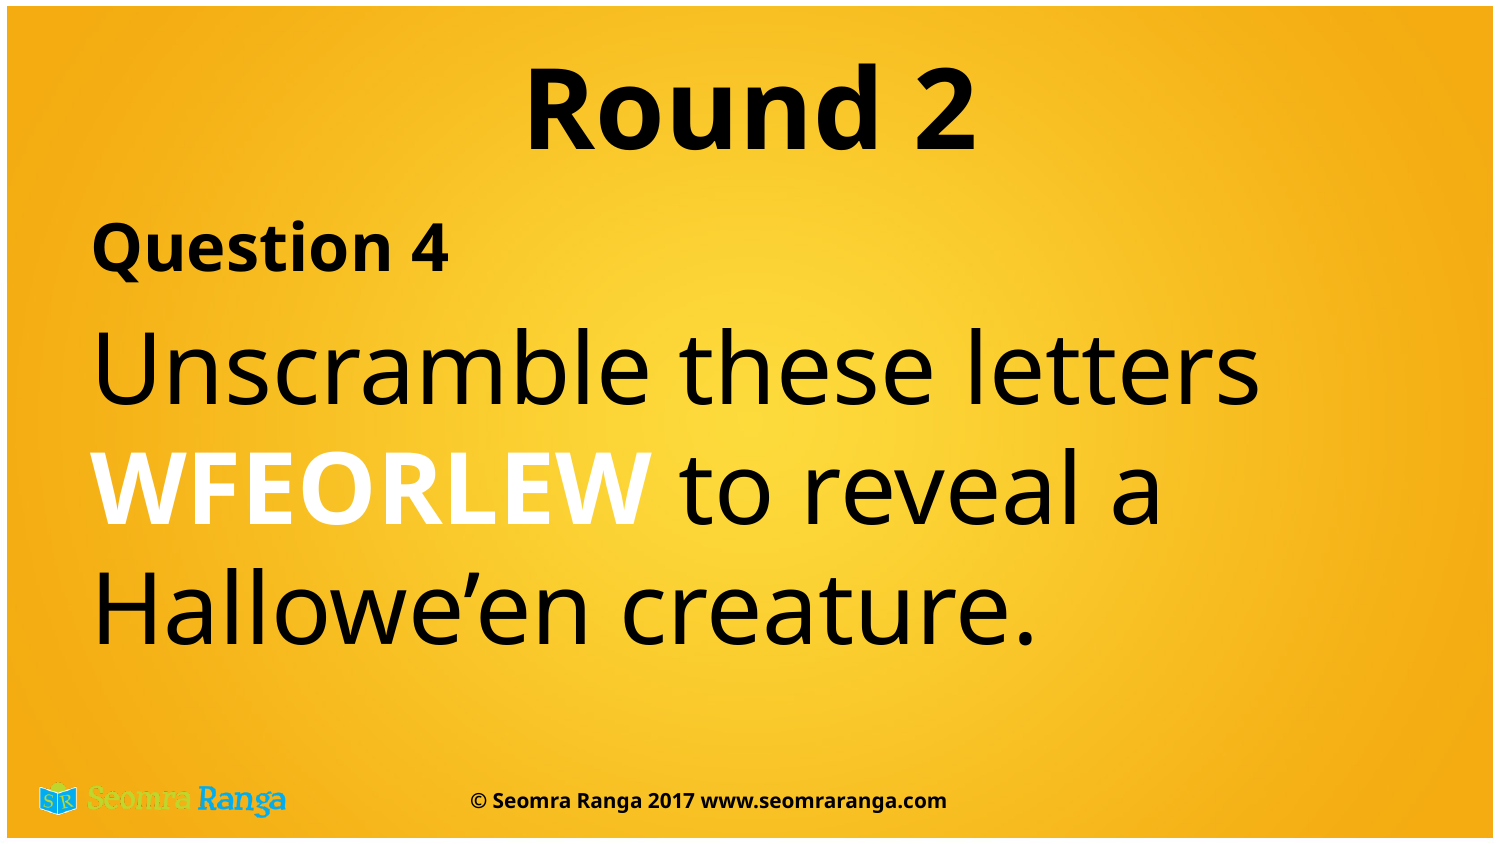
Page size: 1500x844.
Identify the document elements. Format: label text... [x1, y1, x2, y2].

text_box © Seomra Ranga 2017 www.seomraranga.com [407, 780, 1010, 821]
picture [0, 0, 1500, 844]
list Question 4 Unscramble these letters WFEORLEW to reveal a Hallowe’en creature. [75, 196, 1425, 754]
title Round 2 [75, 33, 1425, 175]
